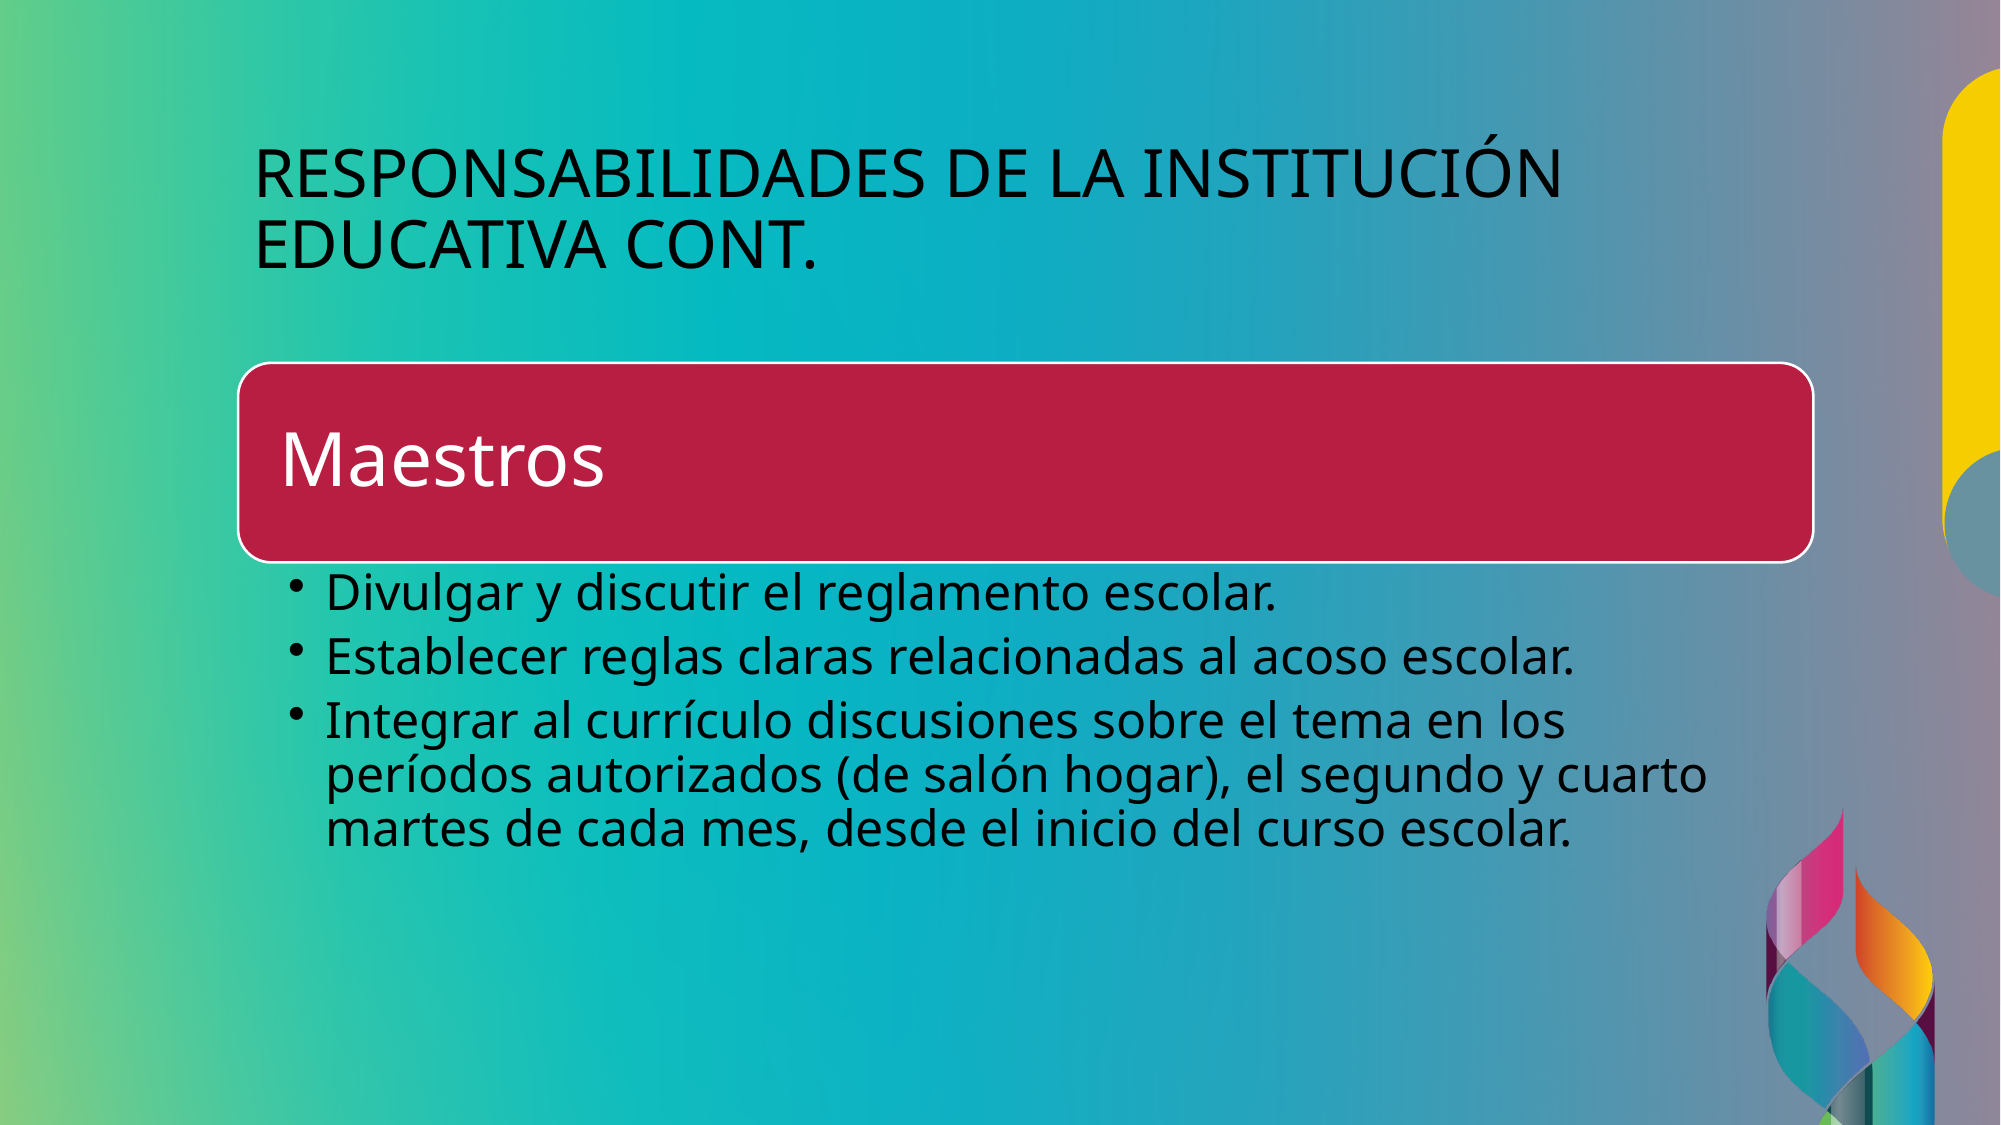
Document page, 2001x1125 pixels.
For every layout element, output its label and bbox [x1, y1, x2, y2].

picture [0, 0, 2000, 1125]
list [237, 330, 1814, 1009]
